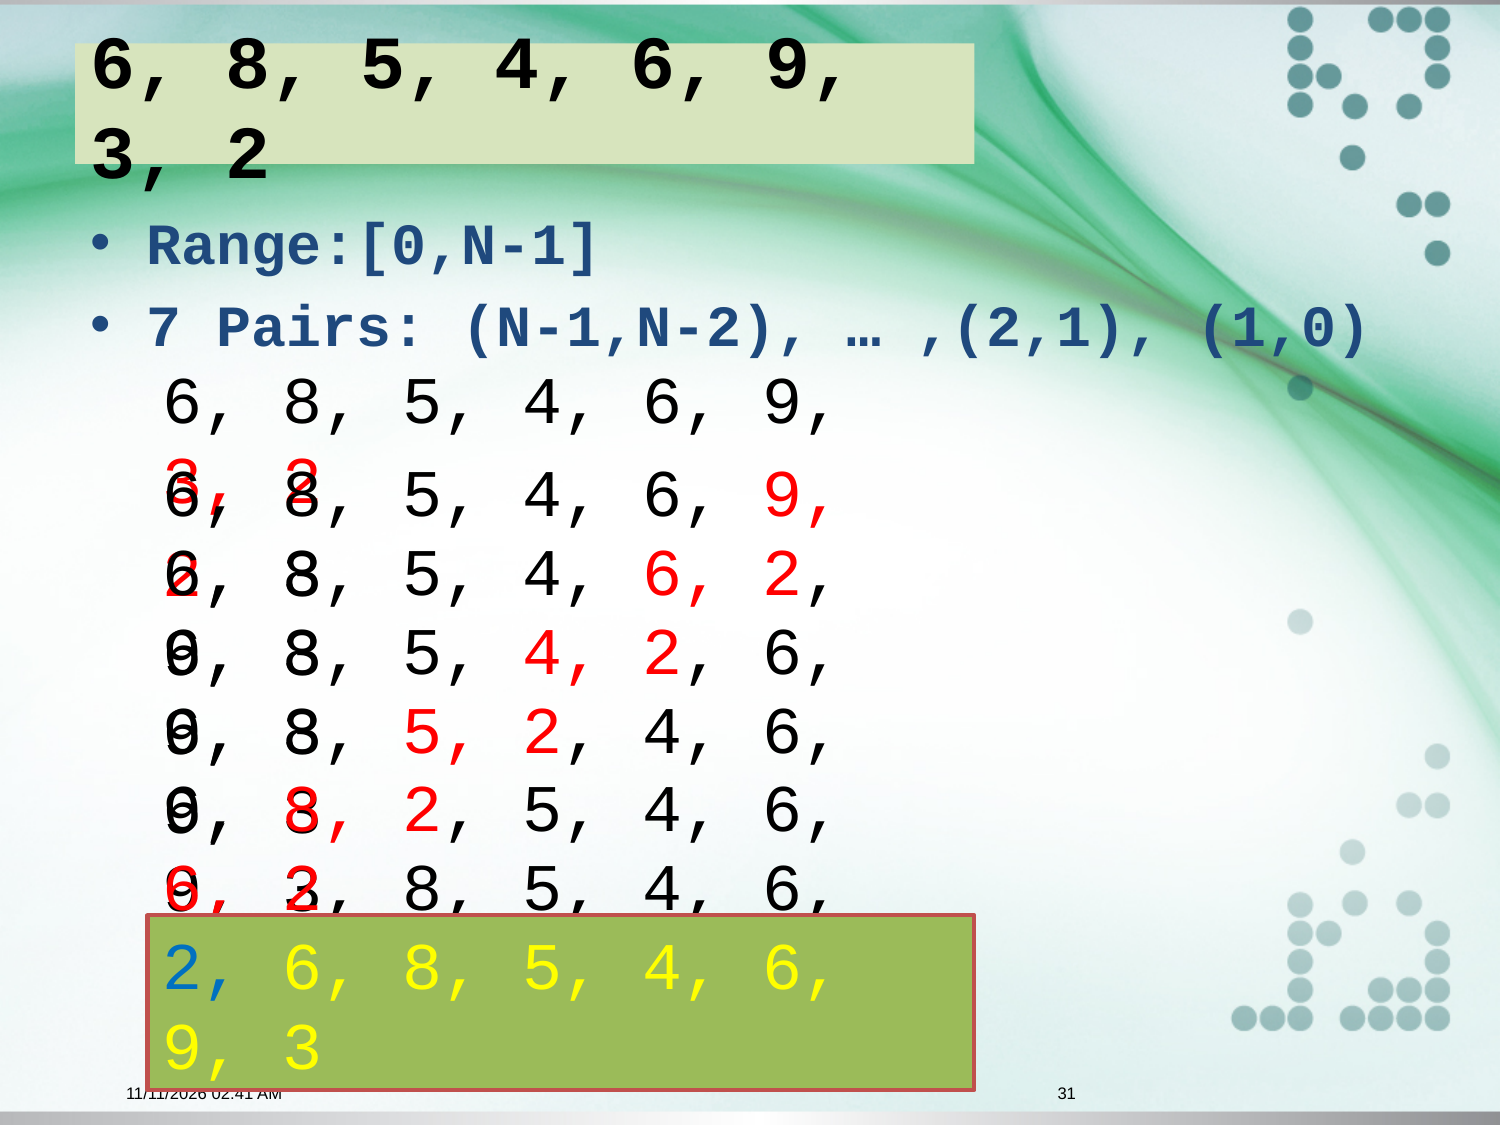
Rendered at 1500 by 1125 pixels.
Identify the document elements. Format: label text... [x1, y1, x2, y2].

text_box 6, 8, 5, 2, 4, 6, 9, 3 [147, 679, 975, 757]
slide_number 31 [891, 1082, 1242, 1103]
text_box 6, 8, 5, 4, 6, 9, 3, 2 [147, 349, 975, 442]
title 6, 8, 5, 4, 6, 9, 3, 2 [74, 43, 975, 165]
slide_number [29, 1082, 380, 1103]
text_box 6, 2, 8, 5, 4, 6, 9, 3 [147, 836, 975, 913]
text_box 6, 8, 5, 4, 6, 2, 9, 3 [147, 521, 975, 600]
text_box 6, 8, 5, 4, 6, 9, 2, 3 [147, 442, 975, 521]
picture [0, 0, 1500, 1125]
text_box 6, 8, 5, 4, 2, 6, 9, 3 [147, 600, 975, 679]
text_box 6, 8, 2, 5, 4, 6, 9, 3 [147, 757, 975, 836]
text_box 2, 6, 8, 5, 4, 6, 9, 3 [145, 913, 976, 1092]
list Range:[0,N-1] 7 Pairs: (N-1,N-2), … ,(2,1), (1,0) [74, 198, 1426, 374]
